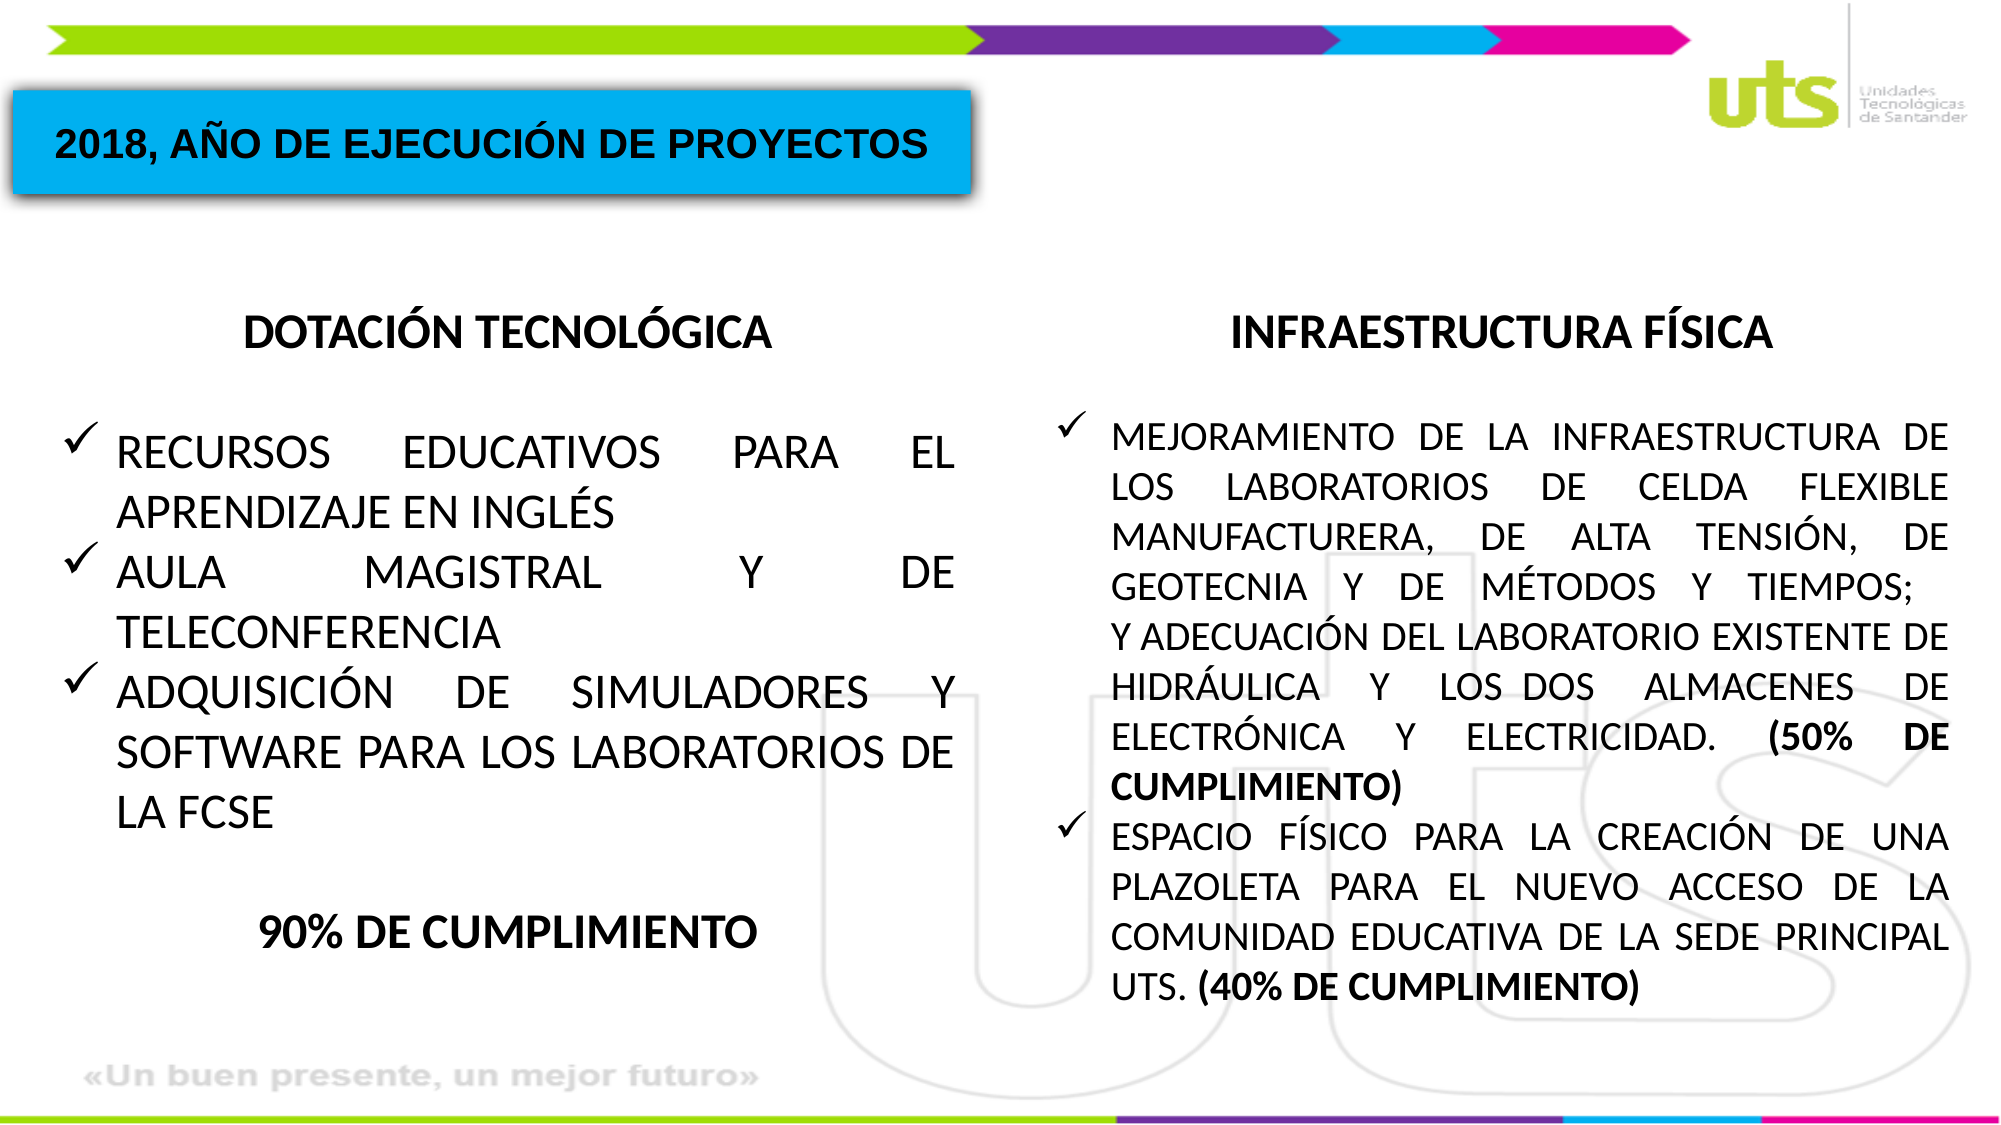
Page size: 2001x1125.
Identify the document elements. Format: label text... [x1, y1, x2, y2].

text_box 2018, AÑO DE EJECUCIÓN DE PROYECTOS [12, 89, 972, 195]
text_box DOTACIÓN TECNOLÓGICA RECURSOS EDUCATIVOS PARA EL APRENDIZAJE EN INGLÉS AULA MAGISTRAL Y DE TELECONFERENCIA ADQUISICIÓN DE SIMULADORES Y SOFTWARE PARA LOS LABORATORIOS DE LA FCSE 90% DE CUMPLIMIENTO [45, 291, 971, 967]
picture [0, 0, 2001, 1125]
text_box INFRAESTRUCTURA FÍSICA MEJORAMIENTO DE LA INFRAESTRUCTURA DE LOS LABORATORIOS DE CELDA FLEXIBLE MANUFACTURERA, DE ALTA TENSIÓN, DE GEOTECNIA Y DE MÉTODOS Y TIEMPOS; Y ADECUACIÓN DEL LABORATORIO EXISTENTE DE HIDRÁULICA Y LOS DOS ALMACENES DE ELECTRÓNICA Y ELECTRICIDAD. (50% DE CUMPLIMIENTO) ESPACIO FÍSICO PARA LA CREACIÓN DE UNA PLAZOLETA PARA EL NUEVO ACCESO DE LA COMUNIDAD EDUCATIVA DE LA SEDE PRINCIPAL UTS. (40% DE CUMPLIMIENTO) [1039, 291, 1965, 1017]
